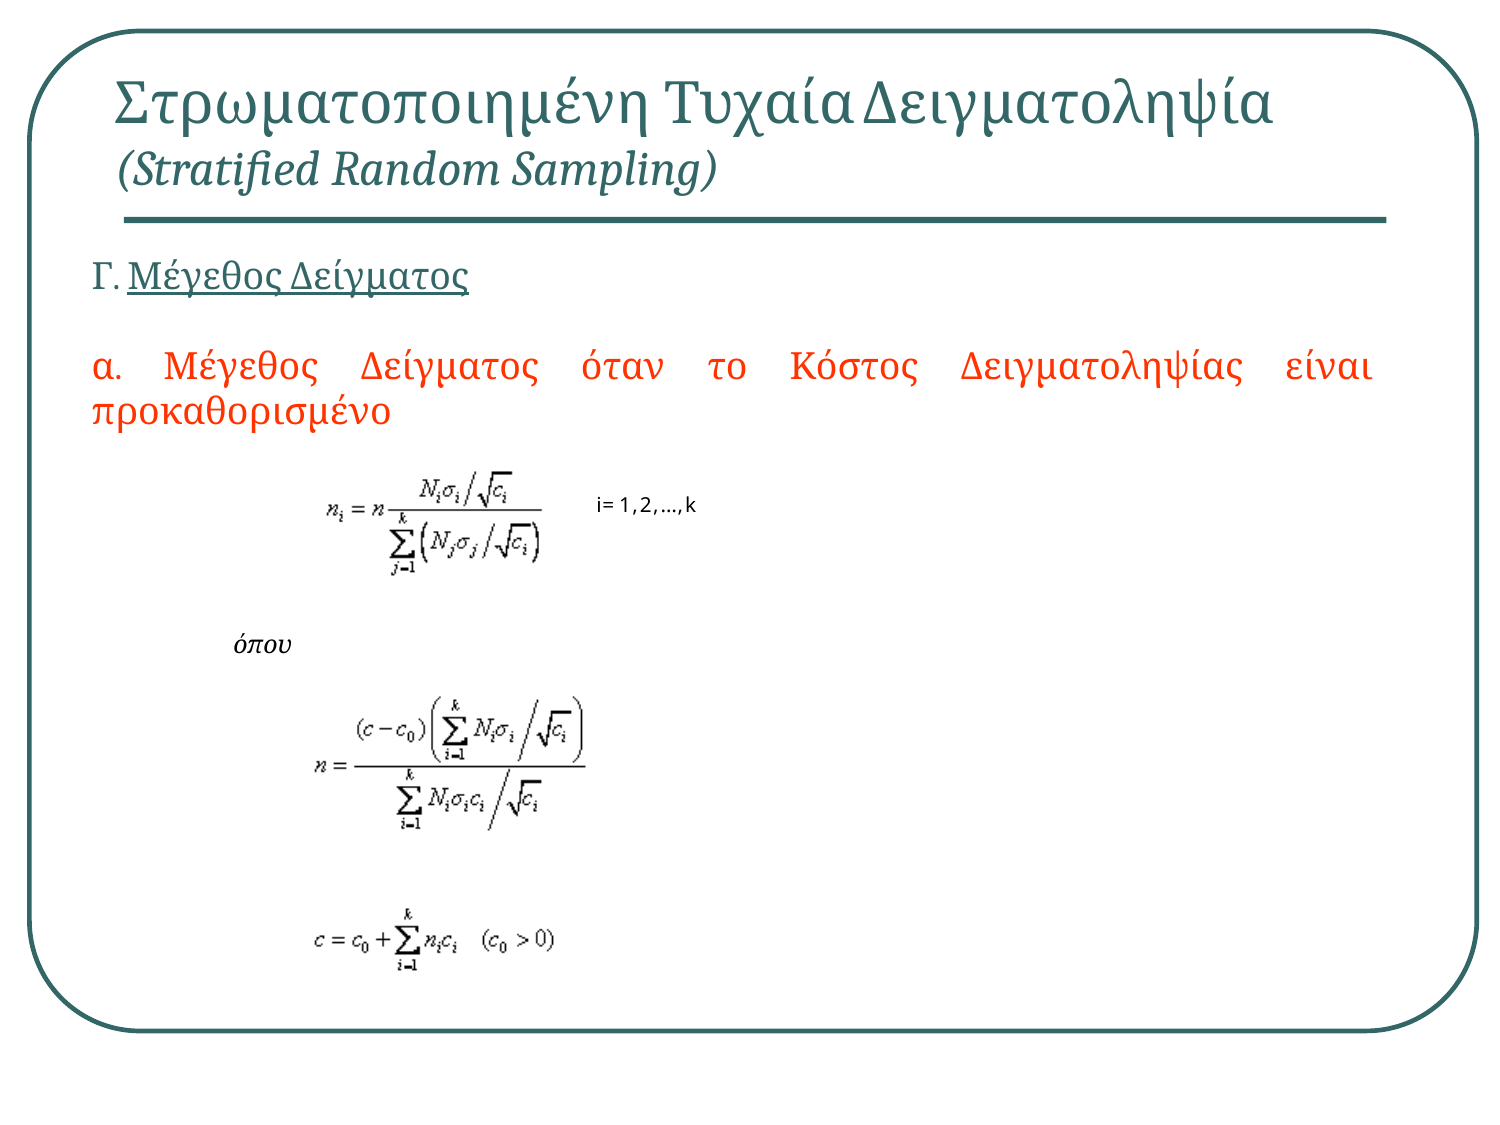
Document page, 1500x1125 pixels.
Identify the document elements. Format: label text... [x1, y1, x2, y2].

text_box Γ. Μέγεθος Δείγματος α. Μέγεθος Δείγματος όταν το Κόστος Δειγματοληψίας είναι προκαθορισμένο [76, 244, 1388, 440]
picture [312, 692, 592, 837]
picture [324, 467, 550, 583]
text_box Στρωματοποιημένη Τυχαία Δειγματοληψία (Stratified Random Sampling) [100, 66, 1451, 194]
text_box όπου [218, 621, 361, 667]
picture [596, 491, 1462, 518]
picture [312, 904, 564, 978]
